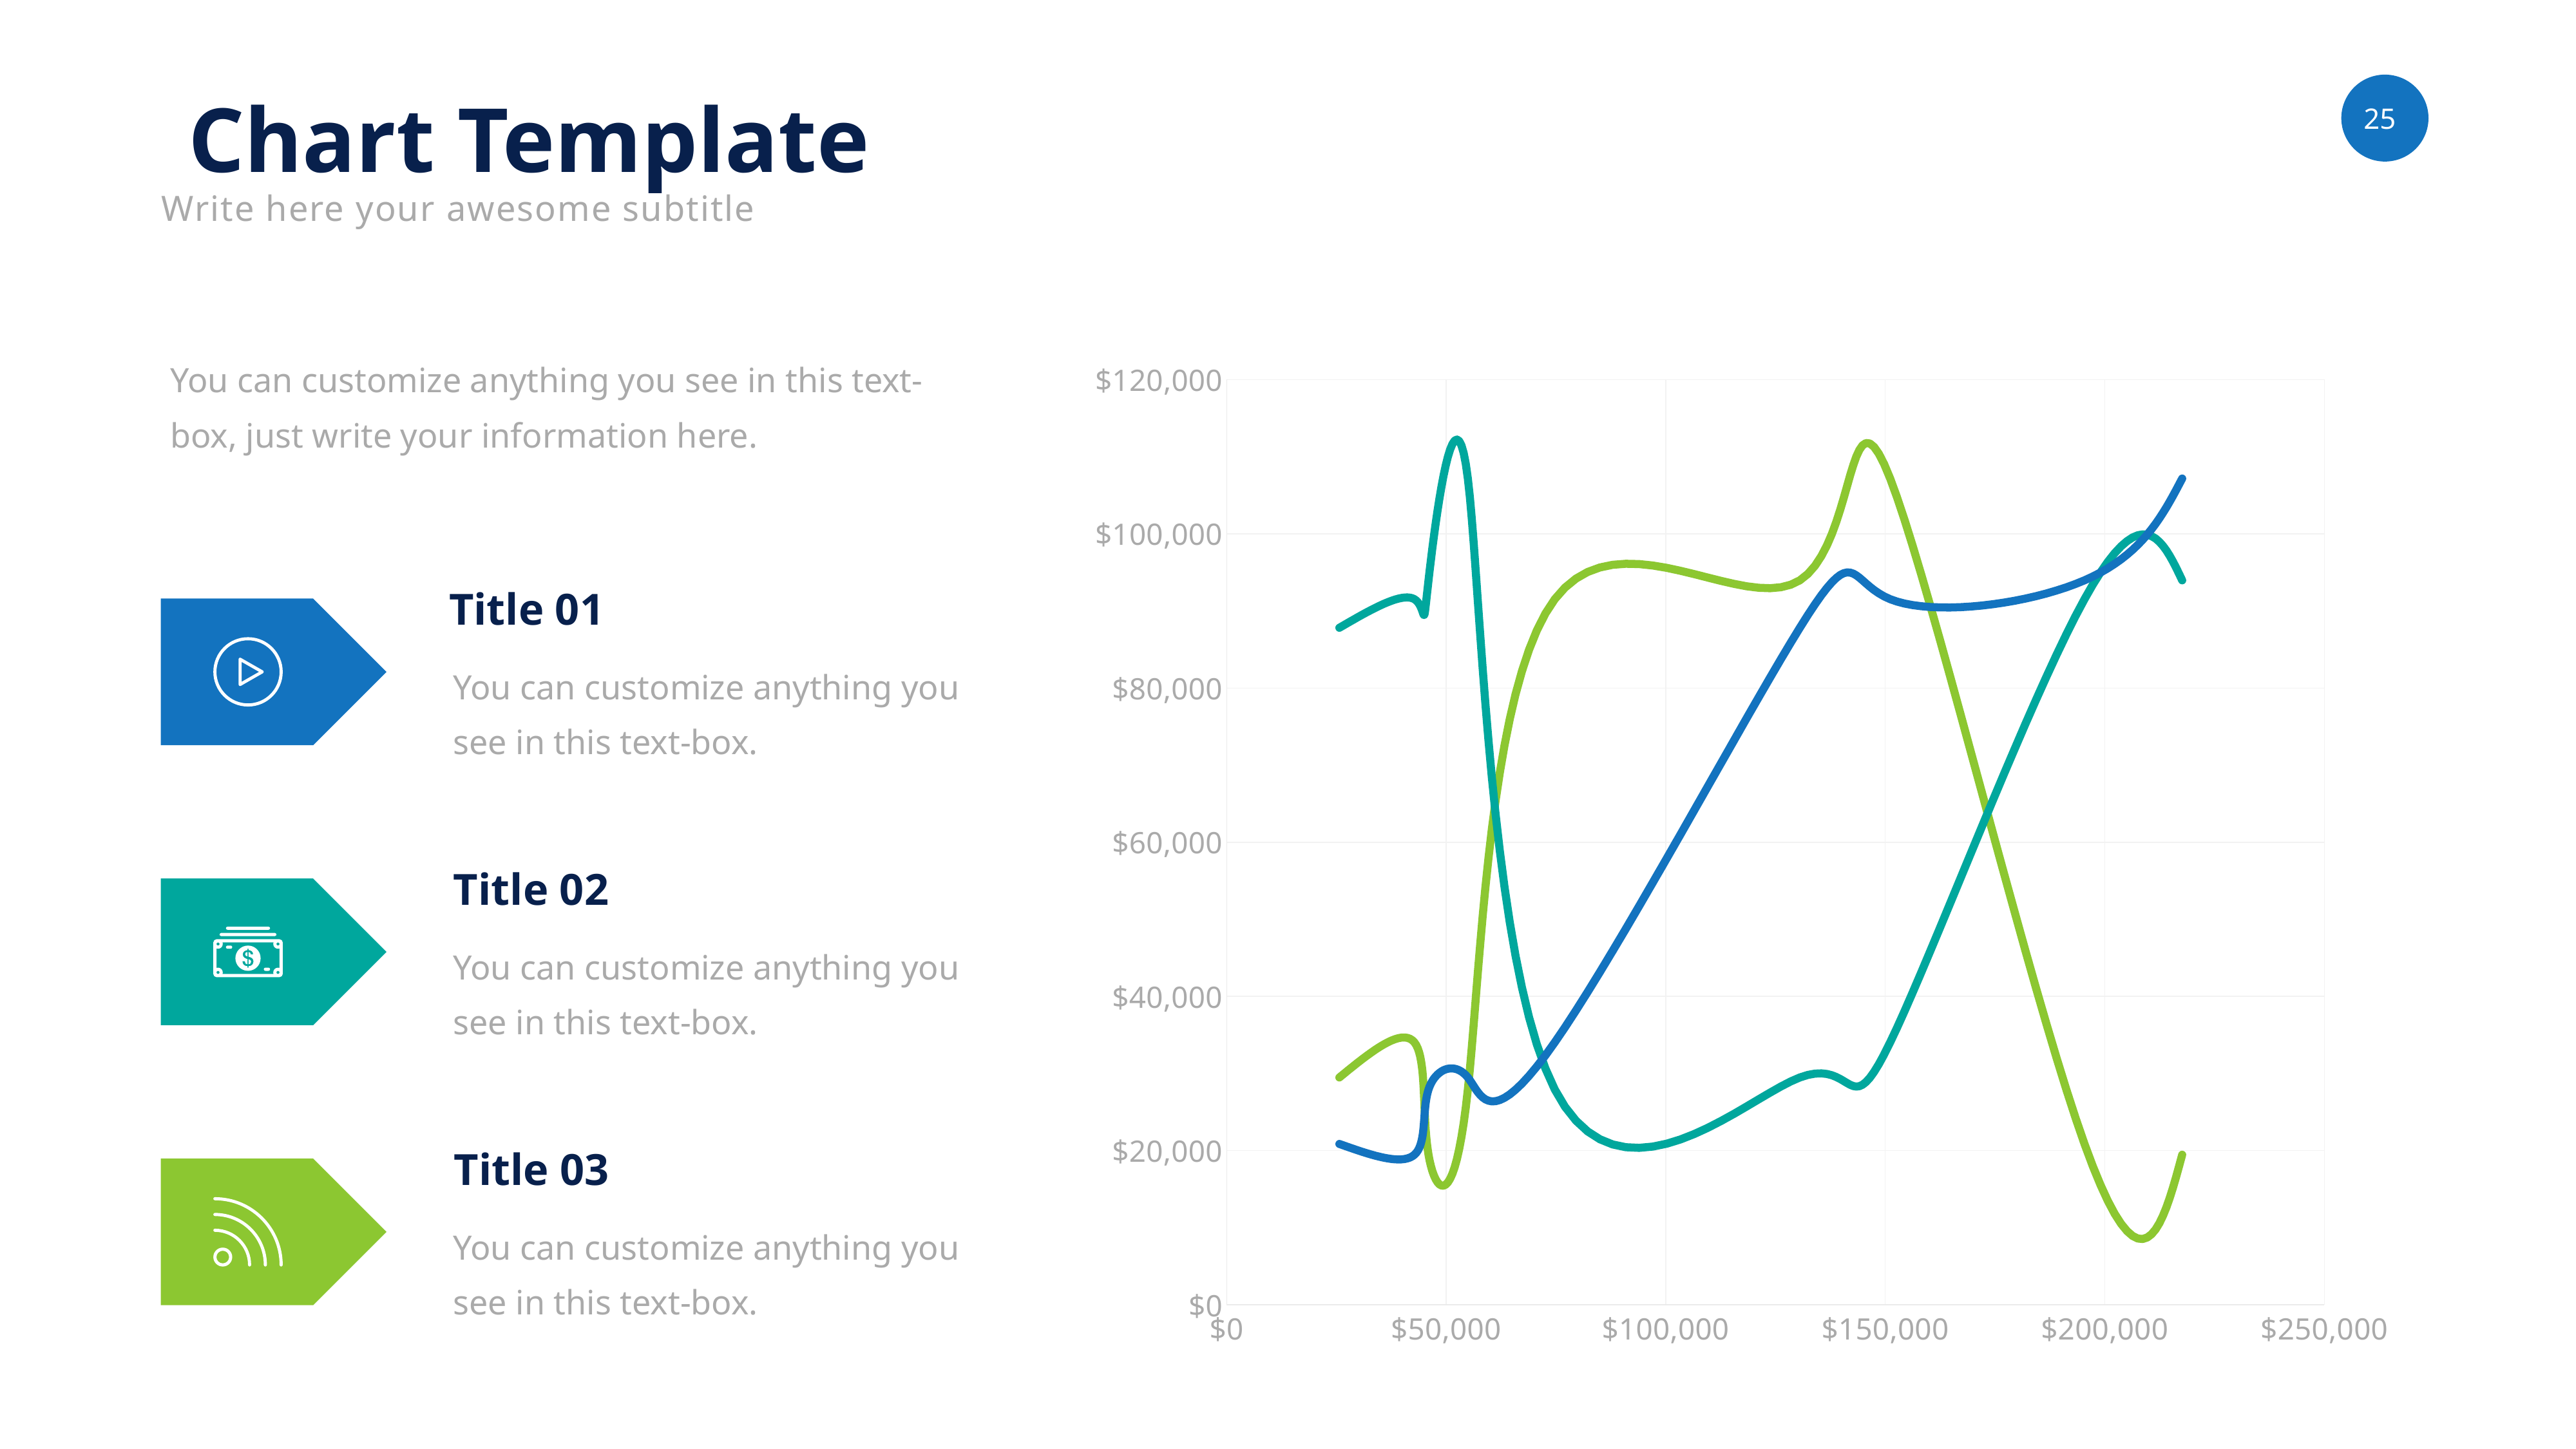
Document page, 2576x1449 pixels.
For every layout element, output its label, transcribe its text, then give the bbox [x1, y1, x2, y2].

text_box [213, 939, 283, 978]
text_box [160, 878, 388, 1026]
text_box [213, 637, 283, 707]
text_box You can customize anything you see in this text-box. [443, 926, 991, 1051]
text_box [160, 1157, 388, 1306]
chart [1067, 339, 2416, 1368]
text_box Write here your awesome subtitle [151, 182, 765, 233]
text_box [160, 598, 388, 746]
text_box [213, 1197, 283, 1267]
text_box You can customize anything you see in this text-box. [443, 1206, 991, 1331]
text_box Title 02 [444, 857, 619, 919]
text_box Title 01 [439, 577, 615, 639]
text_box Title 03 [444, 1137, 620, 1198]
text_box You can customize anything you see in this text-box. [443, 646, 991, 772]
text_box [225, 926, 271, 930]
text_box Chart Template [178, 51, 880, 195]
text_box You can customize anything you see in this text-box, just write your information here. [160, 339, 991, 464]
text_box [219, 933, 277, 936]
